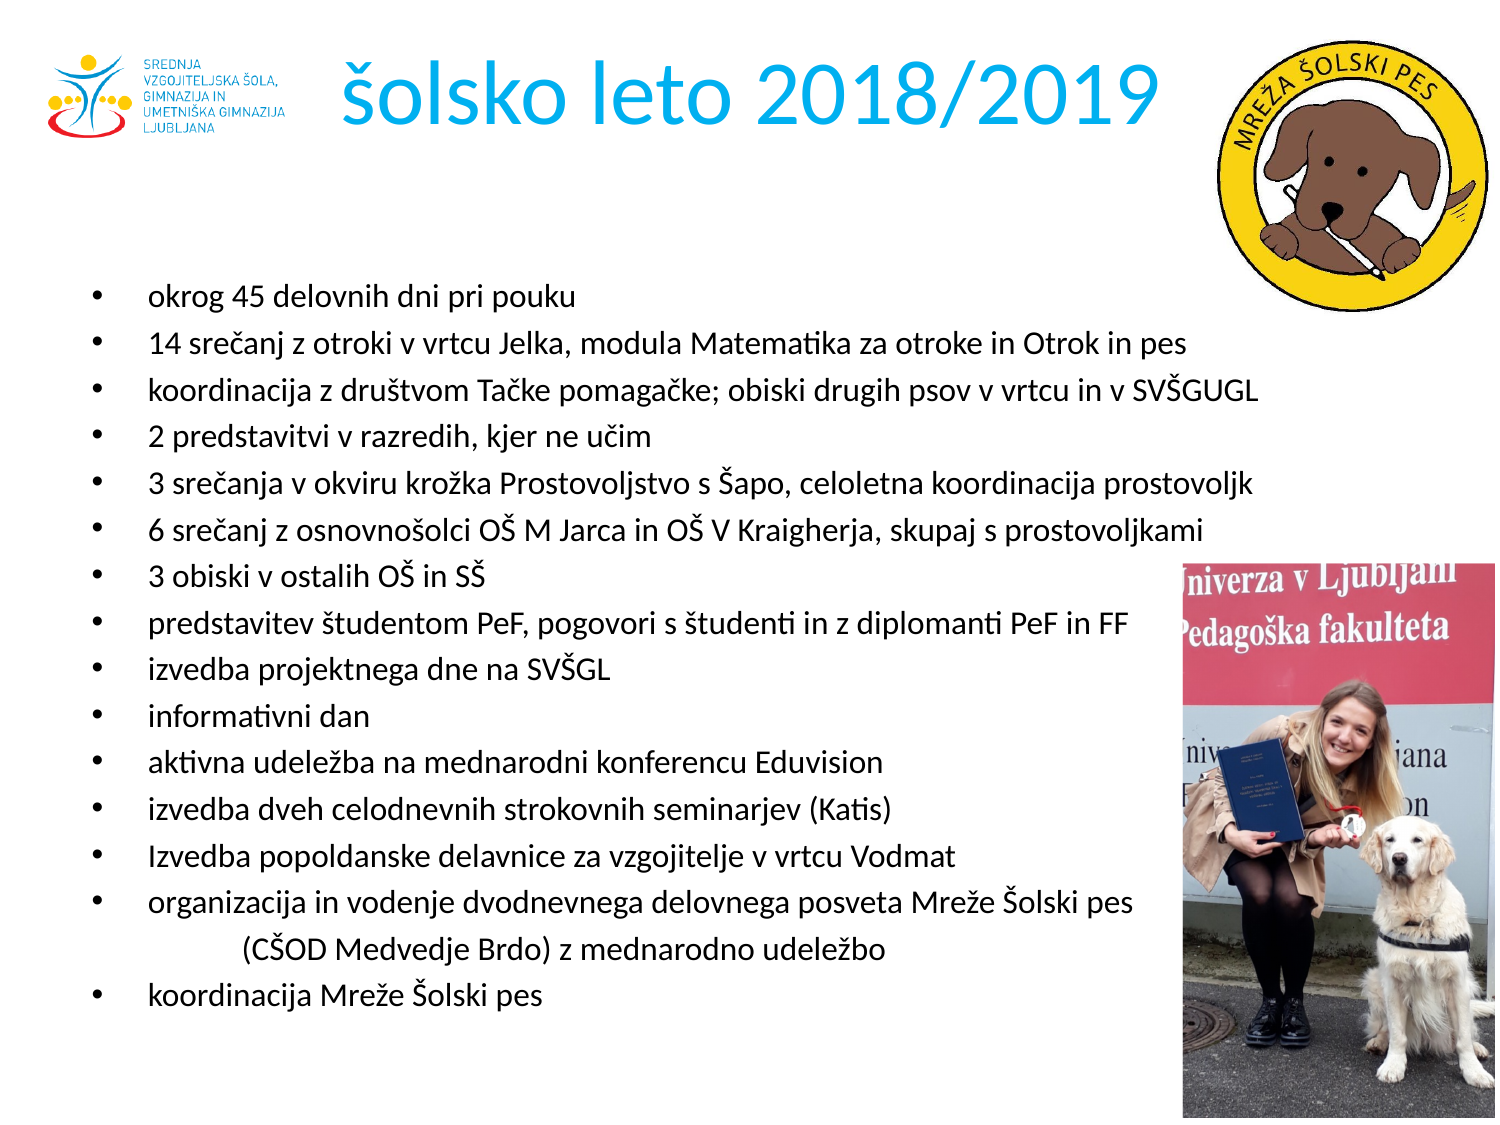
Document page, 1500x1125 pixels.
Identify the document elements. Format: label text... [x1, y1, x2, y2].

picture [1060, 564, 1500, 1118]
list okrog 45 delovnih dni pri pouku 14 srečanj z otroki v vrtcu Jelka, modula Matematika za otroke in Otrok in pes koordinacija z društvom Tačke pomagačke; obiski drugih psov v vrtcu in v SVŠGUGL 2 predstavitvi v razredih, kjer ne učim 3 srečanja v okviru krožka Prostovoljstvo s Šapo, celoletna koordinacija prostovoljk 6 srečanj z osnovnošolci OŠ M Jarca in OŠ V Kraigherja, skupaj s prostovoljkami 3 obiski v ostalih OŠ in SŠ predstavitev študentom PeF, pogovori s študenti in z diplomanti PeF in FF izvedba projektnega dne na SVŠGL informativni dan aktivna udeležba na mednarodni konferencu Eduvision izvedba dveh celodnevnih strokovnih seminarjev (Katis) Izvedba popoldanske delavnice za vzgojitelje v vrtcu Vodmat organizacija in vodenje dvodnevnega delovnega posveta Mreže Šolski pes (CŠOD Medvedje Brdo) z mednarodno udeležbo koordinacija Mreže Šolski pes [76, 267, 1427, 1057]
picture [1206, 30, 1500, 322]
picture [48, 54, 286, 138]
title šolsko leto 2018/2019 [76, 0, 1427, 182]
